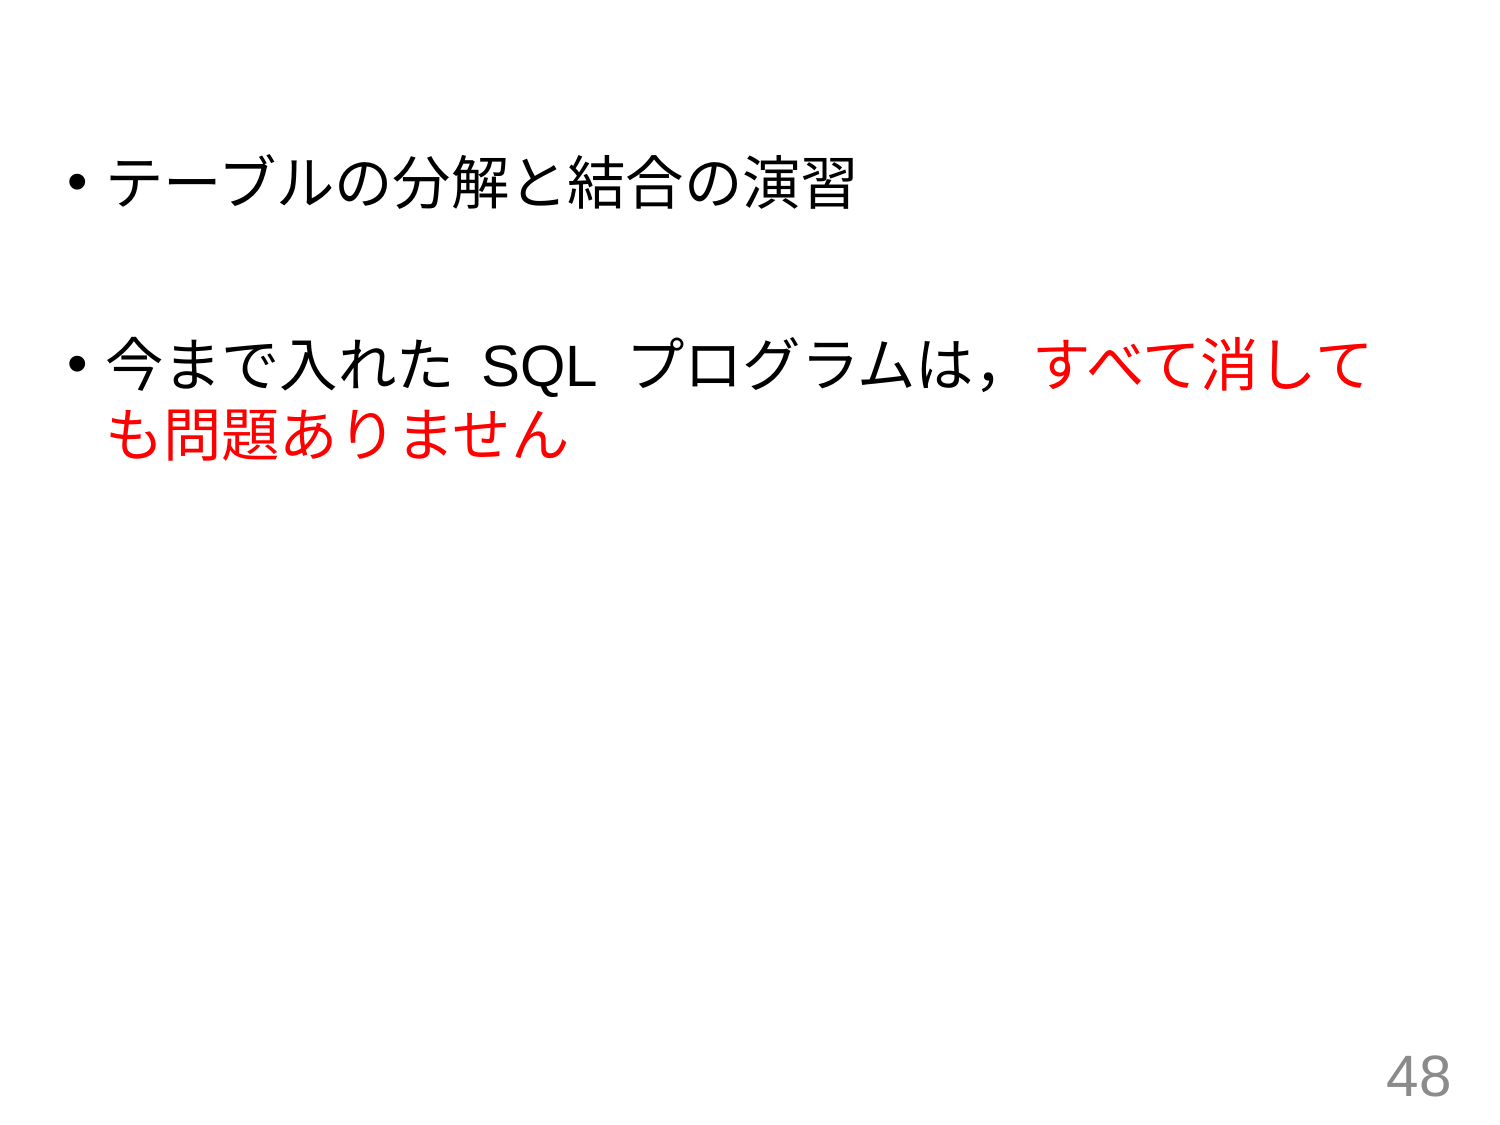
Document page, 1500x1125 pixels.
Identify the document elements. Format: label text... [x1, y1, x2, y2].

slide_number 48 [1129, 1042, 1467, 1103]
list テーブルの分解と結合の演習 今まで入れた SQL プログラムは，すべて消しても問題ありません [52, 138, 1441, 1014]
